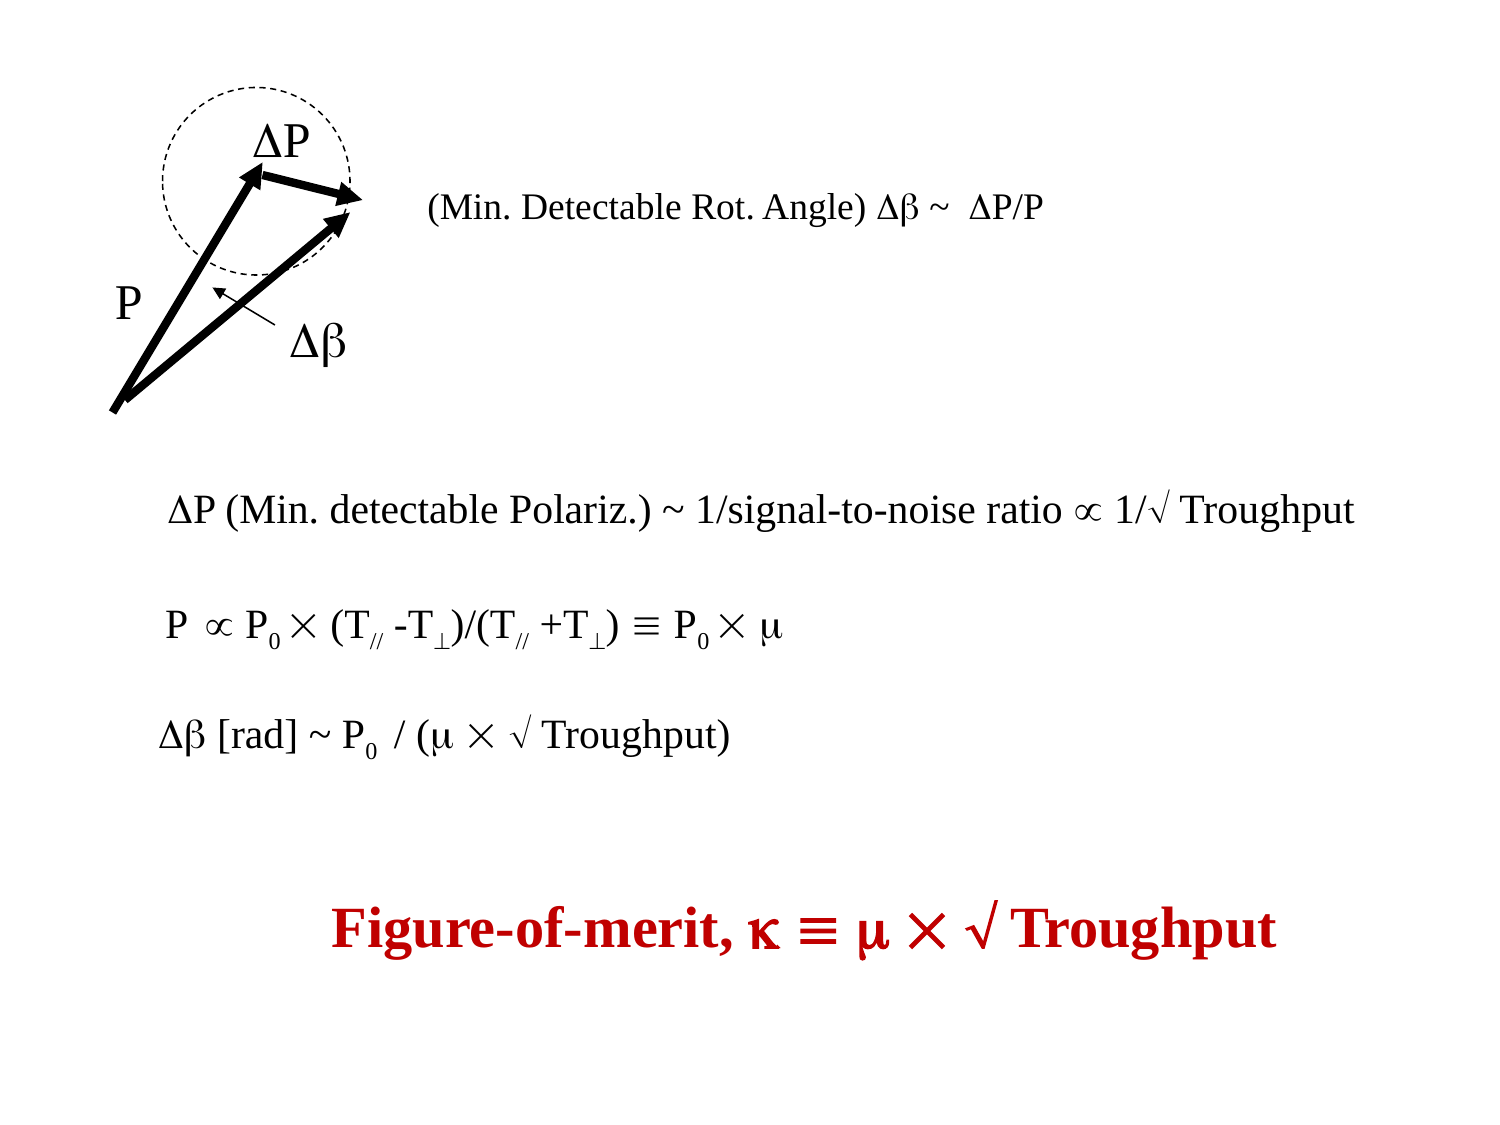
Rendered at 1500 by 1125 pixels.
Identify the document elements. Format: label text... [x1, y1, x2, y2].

text_box (Min. Detectable Rot. Angle)  ~ P/P [412, 174, 1413, 235]
text_box P (Min. detectable Polariz.) ~ 1/signal-to-noise ratio  1/ Troughput [152, 474, 1381, 540]
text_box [99, 87, 364, 413]
text_box P  P0  (T// -T)/(T// +T)  P0   [150, 589, 813, 662]
text_box  [rad] ~ P0 / (   Troughput) [133, 699, 756, 772]
text_box Figure-of-merit,      Troughput [317, 882, 1307, 967]
